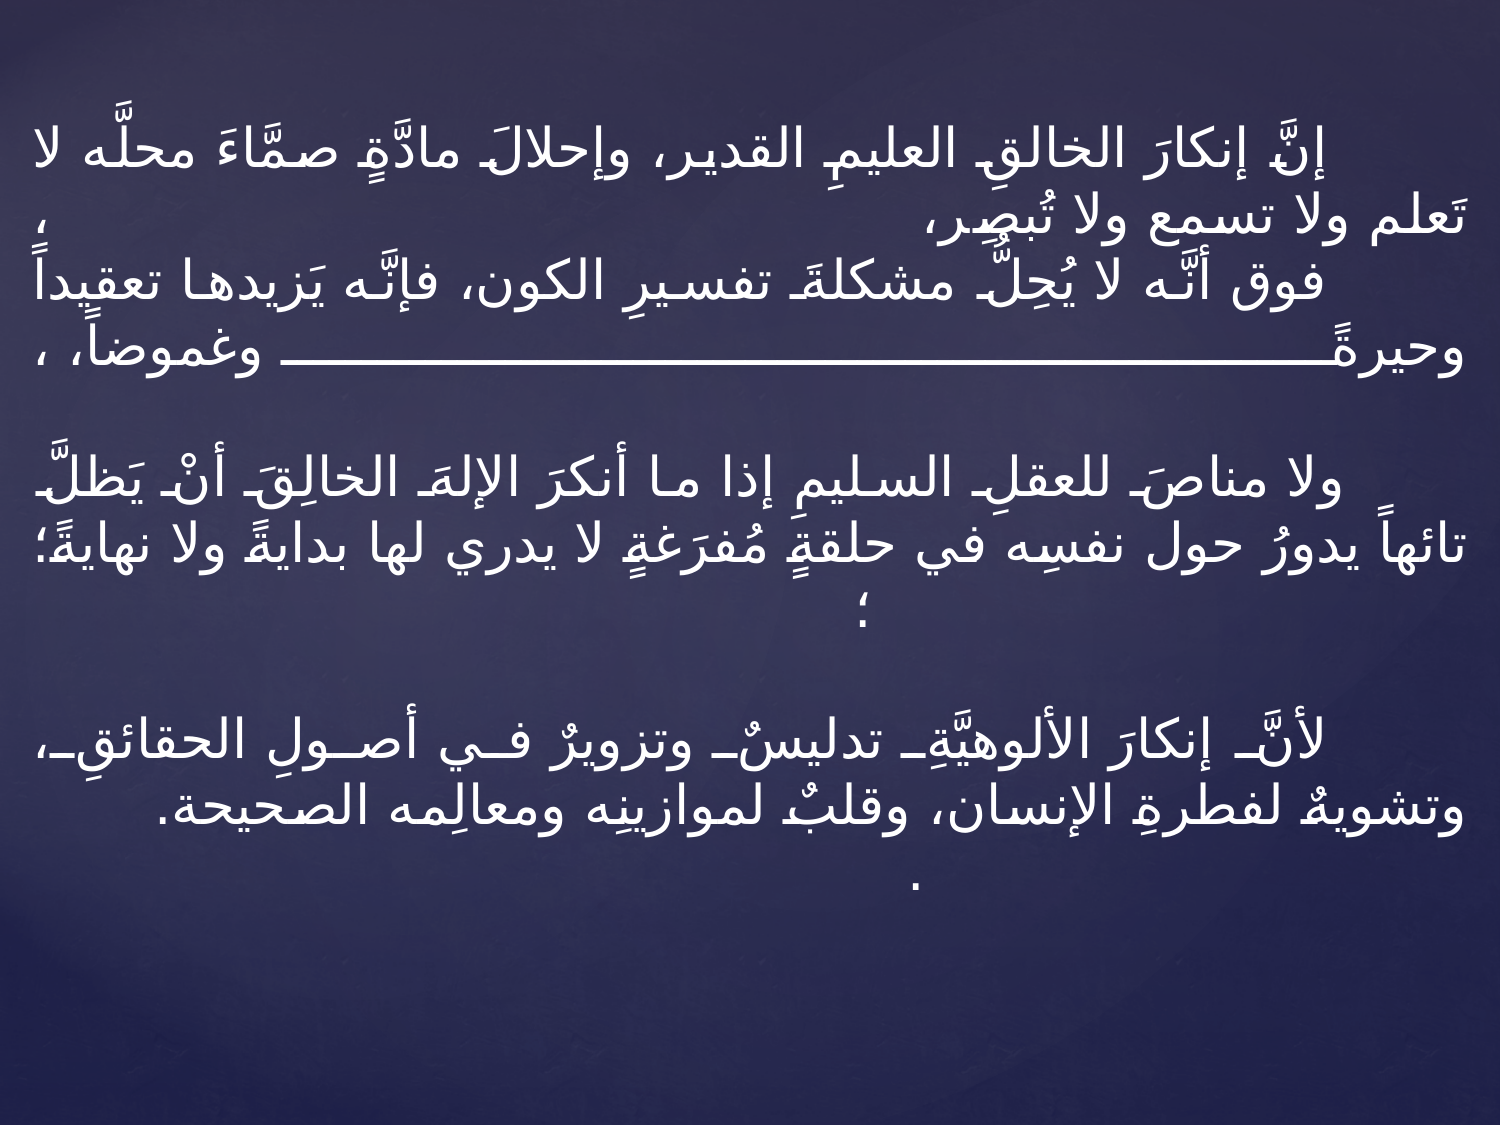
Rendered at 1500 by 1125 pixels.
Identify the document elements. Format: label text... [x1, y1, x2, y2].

title إنَّ إنكارَ الخالقِ العليمِ القدير، وإحلالَ مادَّةٍ صمَّاءَ محلَّه لا تَعلم ولا تسمع ولا تُبصِر، ، فوق أنَّه لا يُحِلُّ مشكلةَ تفسيرِ الكون، فإنَّه يَزيدها تعقيداً وحيرةً وغموضاً، ، ولا مناصَ للعقلِ السليمِ إذا ما أنكرَ الإلهَ الخالِقَ أنْ يَظلَّ تائهاً يدورُ حول نفسِه في حلقةٍ مُفرَغةٍ لا يدري لها بدايةً ولا نهايةً؛ ؛ لأنَّ إنكارَ الألوهيَّةِ تدليسٌ وتزويرٌ في أصولِ الحقائقِ، وتشويهٌ لفطرةِ الإنسان، وقلبٌ لموازينِه ومعالِمه الصحيحة. . [17, 19, 1483, 1106]
